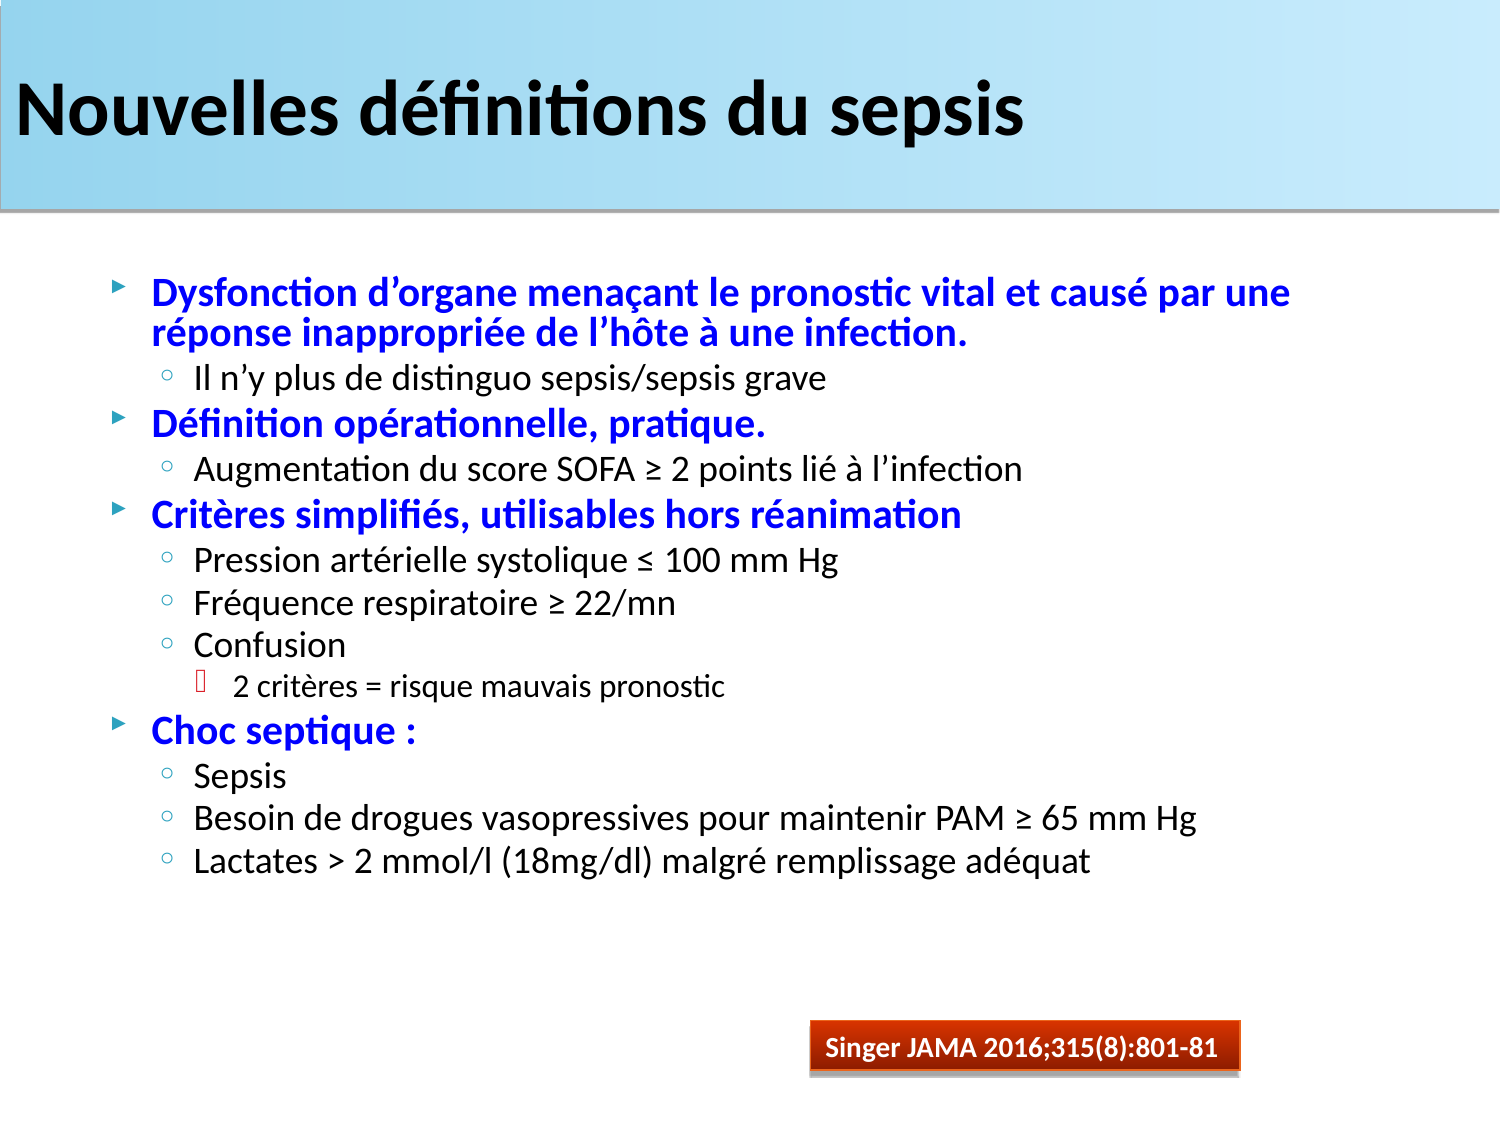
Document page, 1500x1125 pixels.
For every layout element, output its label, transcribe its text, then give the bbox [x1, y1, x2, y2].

list Dysfonction d’organe menaçant le pronostic vital et causé par une réponse inappropriée de l’hôte à une infection. Il n’y plus de distinguo sepsis/sepsis grave Définition opérationnelle, pratique. Augmentation du score SOFA ≥ 2 points lié à l’infection Critères simplifiés, utilisables hors réanimation Pression artérielle systolique ≤ 100 mm Hg Fréquence respiratoire ≥ 22/mn Confusion 2 critères = risque mauvais pronostic Choc septique : Sepsis Besoin de drogues vasopressives pour maintenir PAM ≥ 65 mm Hg Lactates > 2 mmol/l (18mg/dl) malgré remplissage adéquat [76, 266, 1426, 986]
title Nouvelles définitions du sepsis [0, 0, 1500, 209]
text_box Singer JAMA 2016;315(8):801-81 [810, 1020, 1241, 1071]
